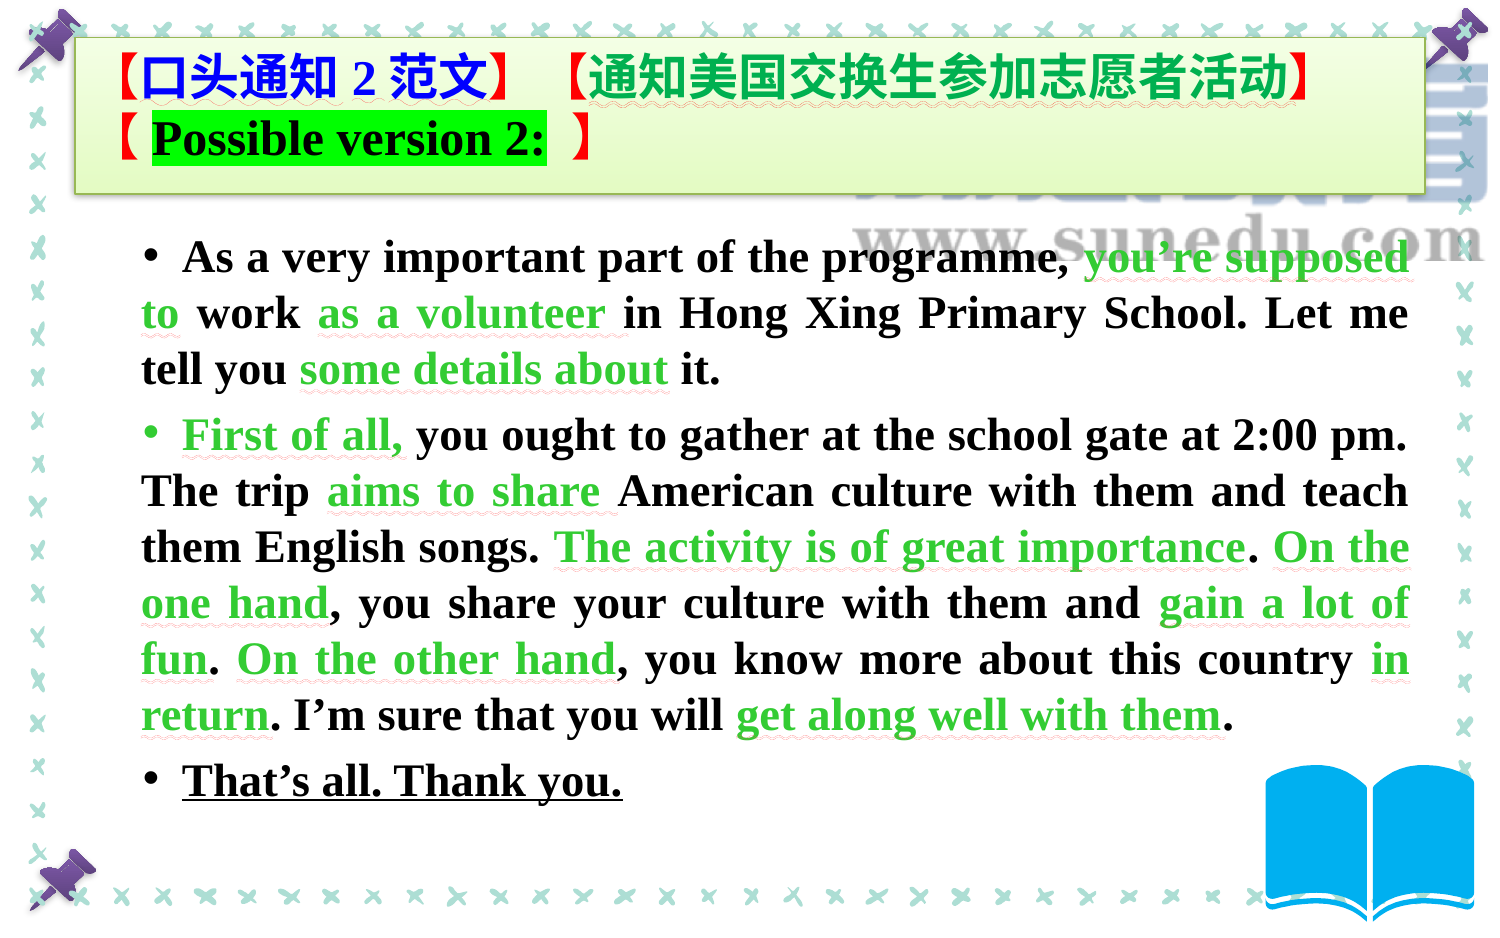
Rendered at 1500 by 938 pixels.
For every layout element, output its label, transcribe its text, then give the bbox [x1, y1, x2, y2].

picture [850, 54, 1488, 261]
title 【口头通知2范文】【通知美国交换生参加志愿者活动】【Possible version 2: 】 [74, 37, 1426, 195]
list As a very important part of the programme, you’re supposed to work as a volunteer in Hong Xing Primary School. Let me tell you some details about it. First of all, you ought to gather at the school gate at 2:00 pm. The trip aims to share American culture with them and teach them English songs. The activity is of great importance. On the one hand, you share your culture with them and gain a lot of fun. On the other hand, you know more about this country in return. I’m sure that you will get along well with them. That’s all. Thank you. [75, 218, 1425, 838]
